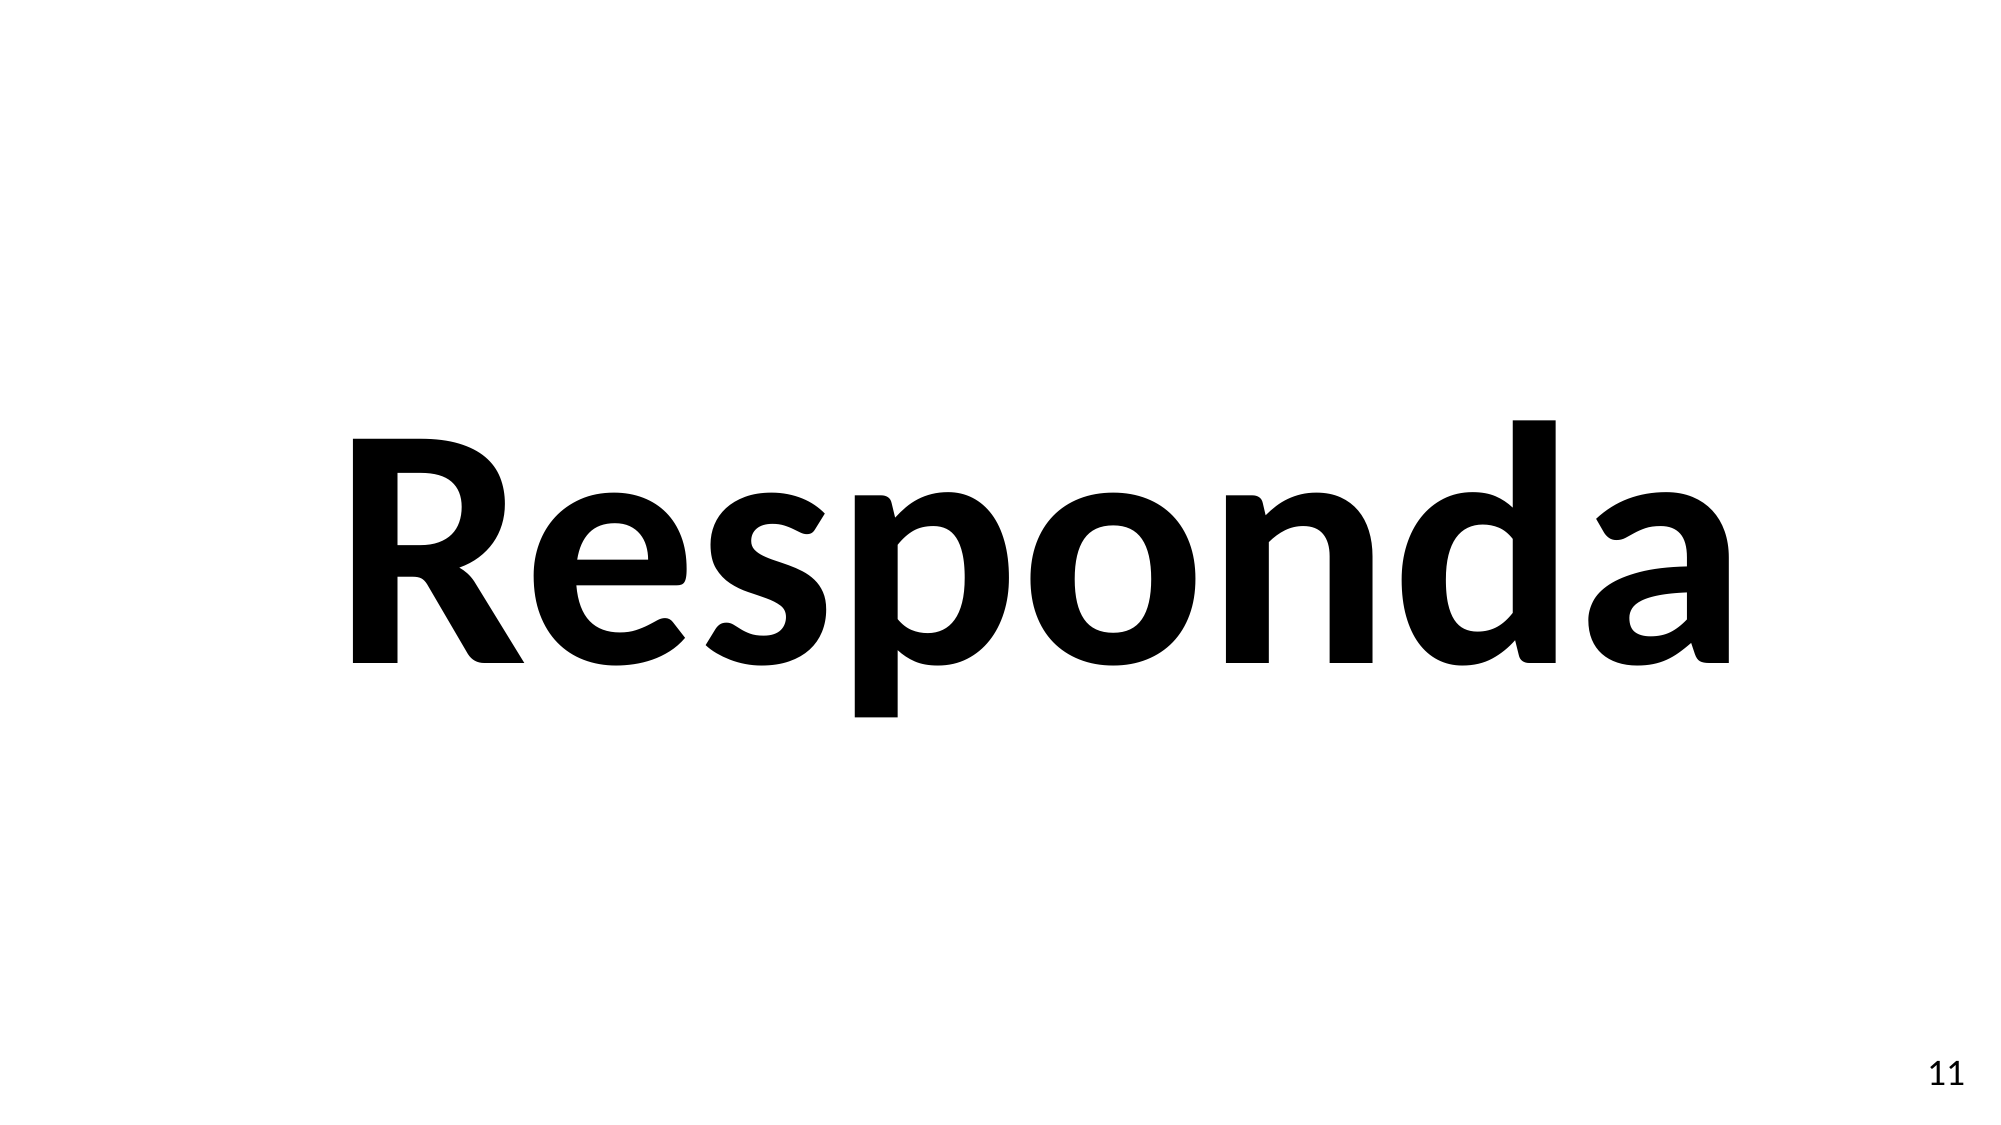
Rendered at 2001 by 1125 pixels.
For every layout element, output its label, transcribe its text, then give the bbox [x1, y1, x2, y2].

text_box 11 [1912, 1040, 1981, 1101]
text_box Responda [319, 310, 1764, 740]
